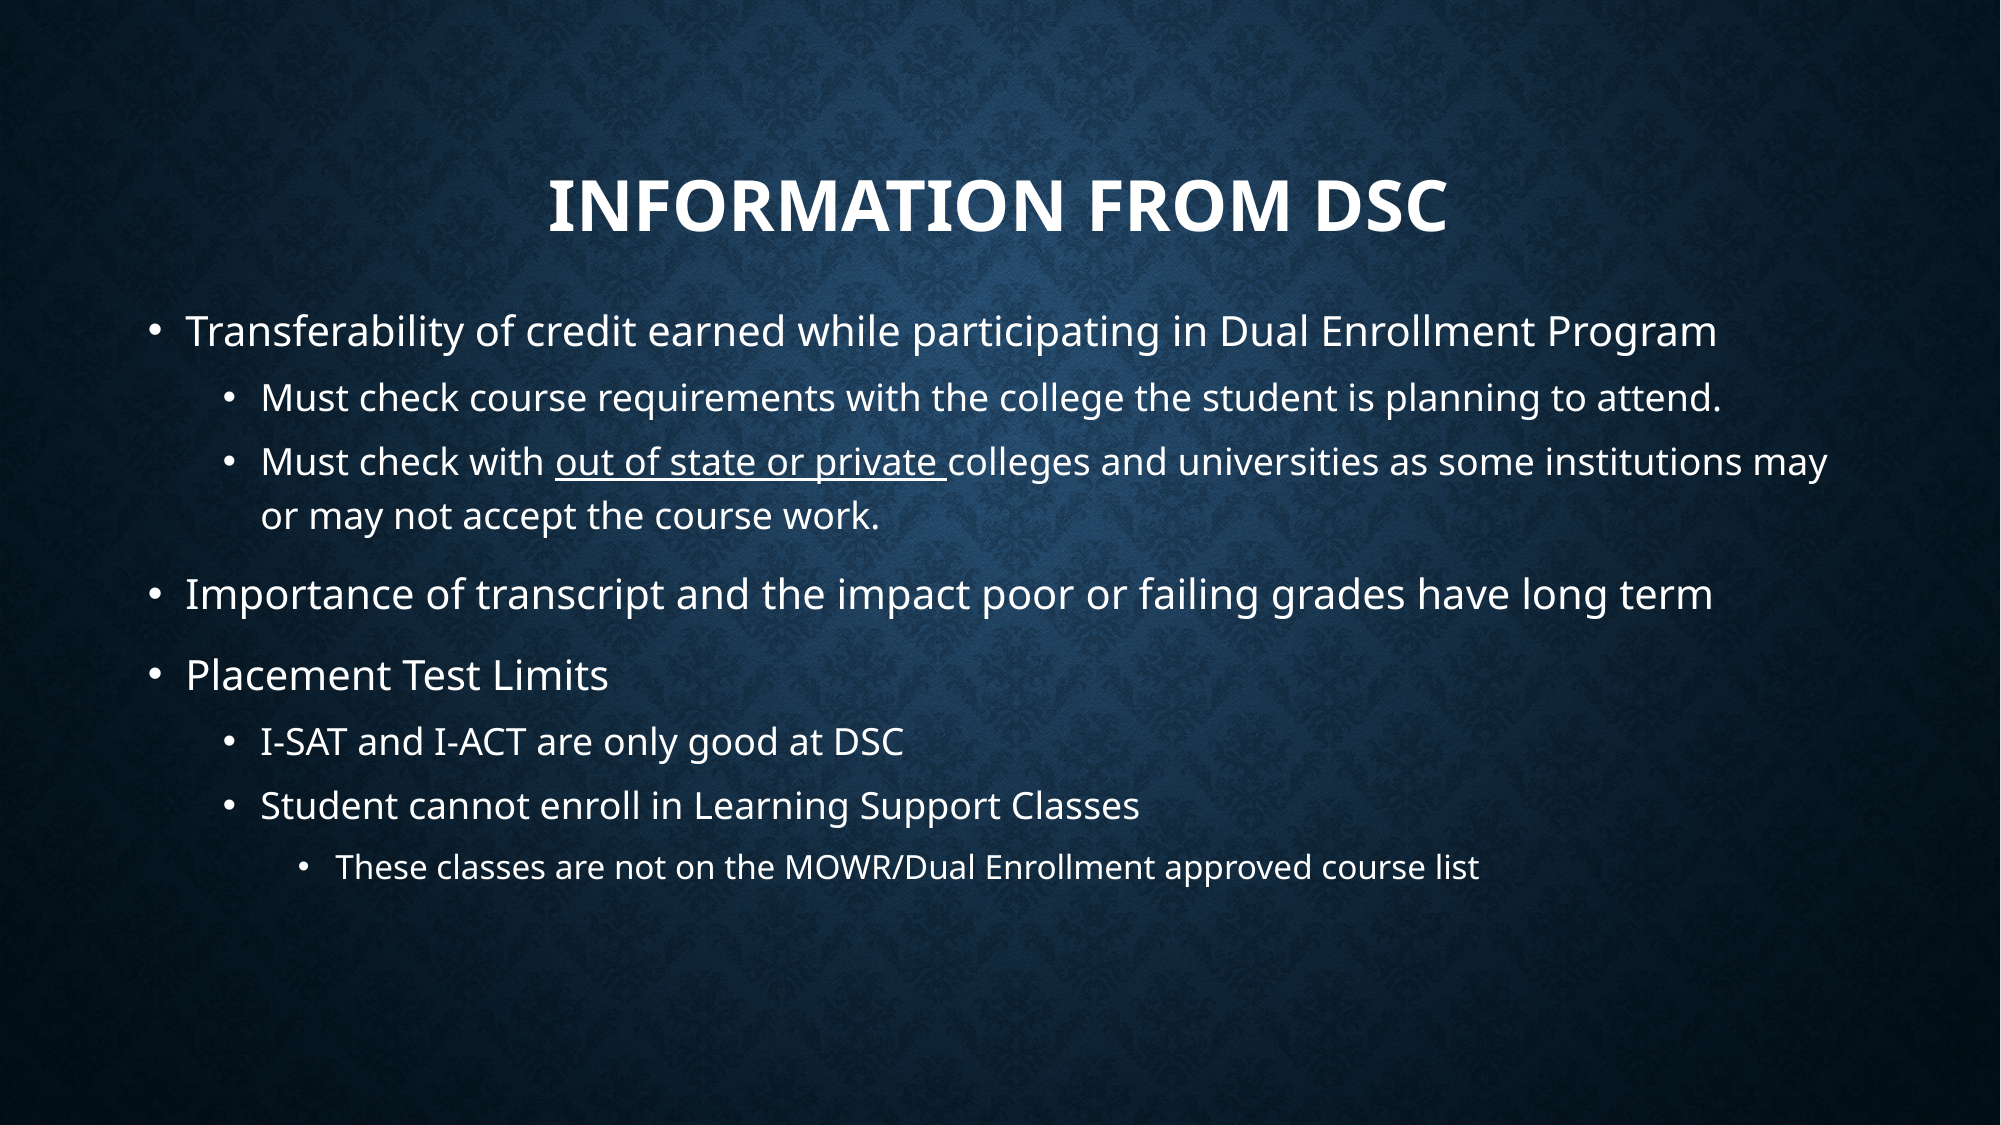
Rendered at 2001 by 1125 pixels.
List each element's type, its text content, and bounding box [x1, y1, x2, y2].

list Transferability of credit earned while participating in Dual Enrollment Program Must check course requirements with the college the student is planning to attend. Must check with out of state or private colleges and universities as some institutions may or may not accept the course work. Importance of transcript and the impact poor or failing grades have long term Placement Test Limits I-SAT and I-ACT are only good at DSC Student cannot enroll in Learning Support Classes These classes are not on the MOWR/Dual Enrollment approved course list [132, 286, 1849, 1002]
title Information from DSC [149, 99, 1849, 286]
